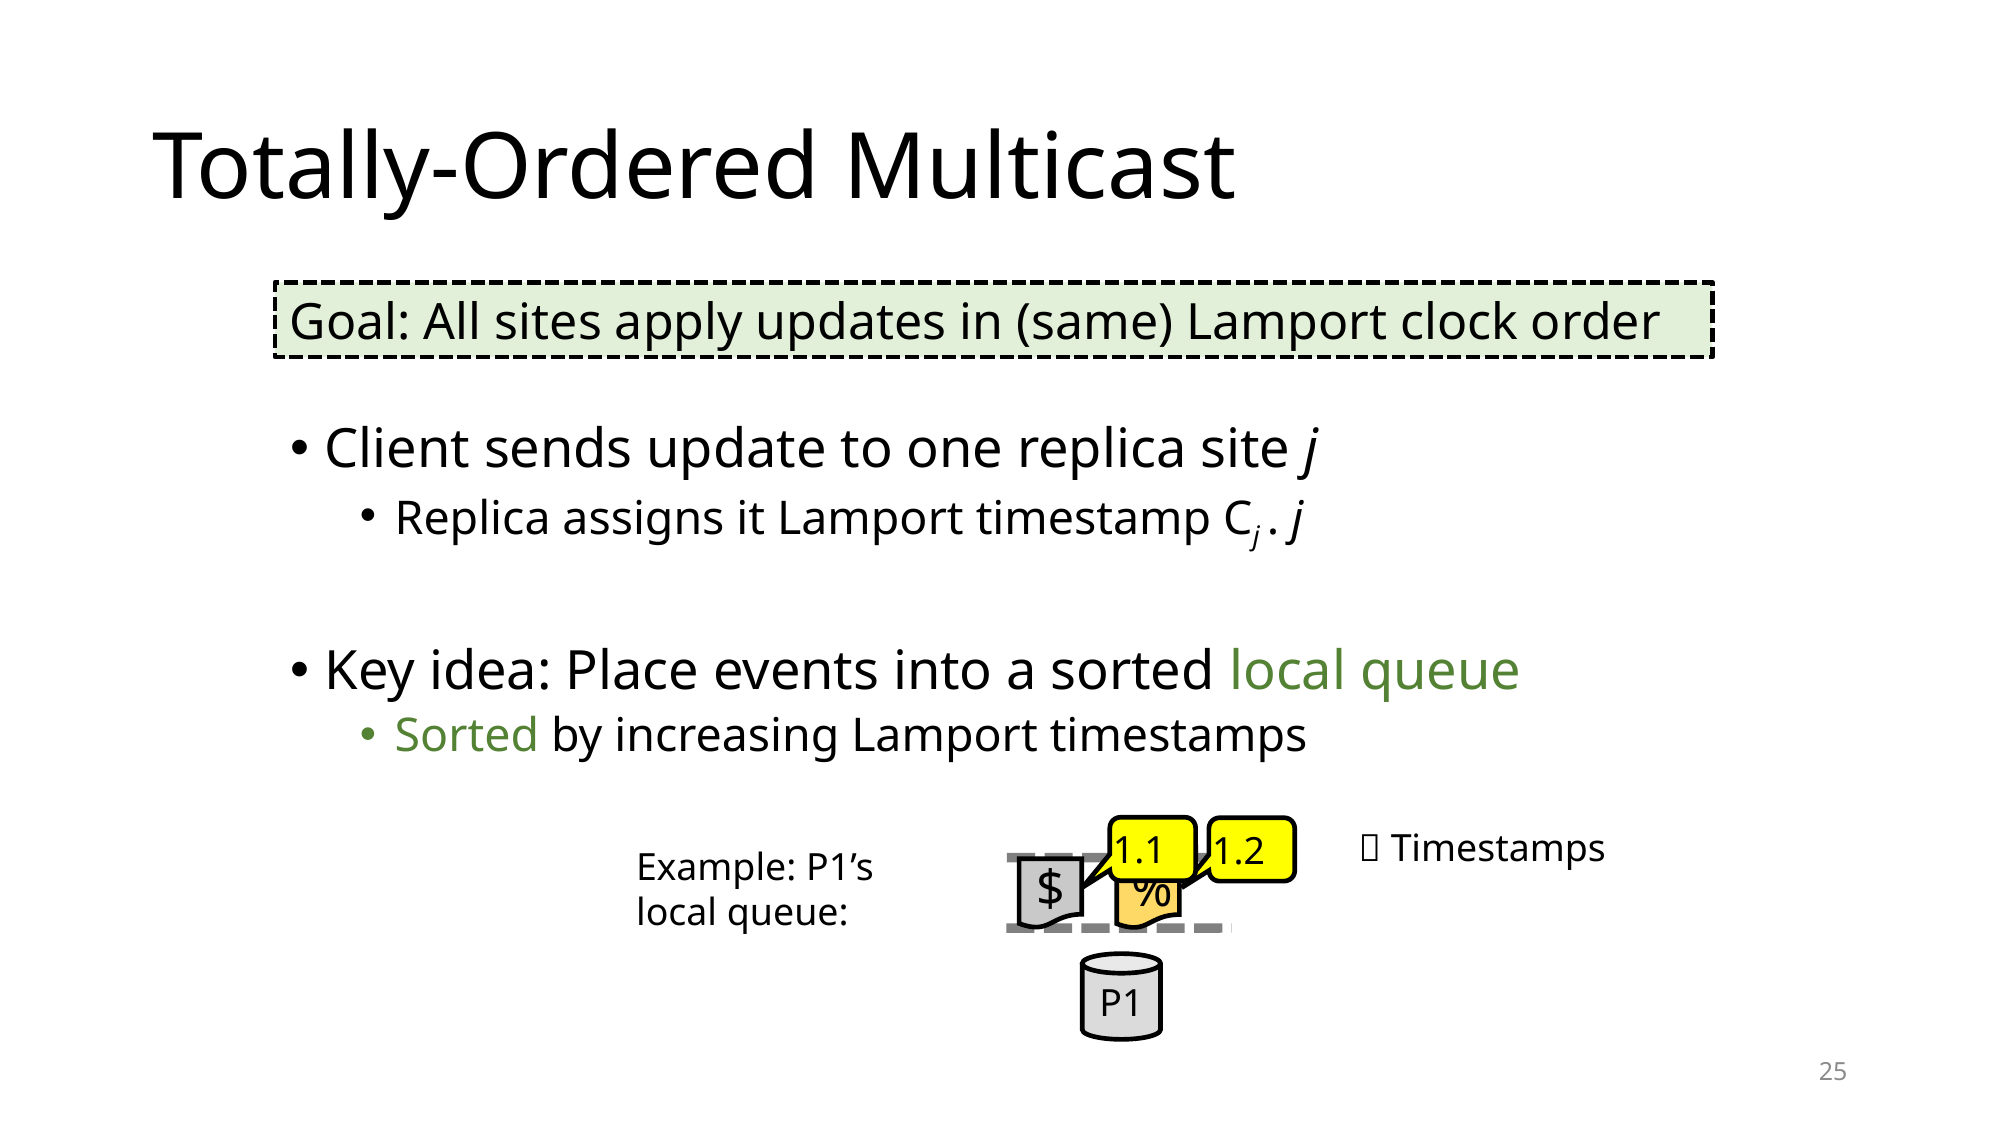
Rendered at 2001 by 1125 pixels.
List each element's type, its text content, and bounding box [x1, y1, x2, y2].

text_box  Timestamps [1343, 816, 1622, 877]
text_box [621, 817, 1295, 1040]
slide_number 25 [1412, 1042, 1863, 1103]
text_box Goal: All sites apply updates in (same) Lamport clock order [274, 282, 1713, 358]
list Client sends update to one replica site j Replica assigns it Lamport timestamp Cj . j Key idea: Place events into a sorted local queue Sorted by increasing Lamport timestamps [275, 413, 1713, 770]
title Totally-Ordered Multicast [137, 59, 1863, 278]
